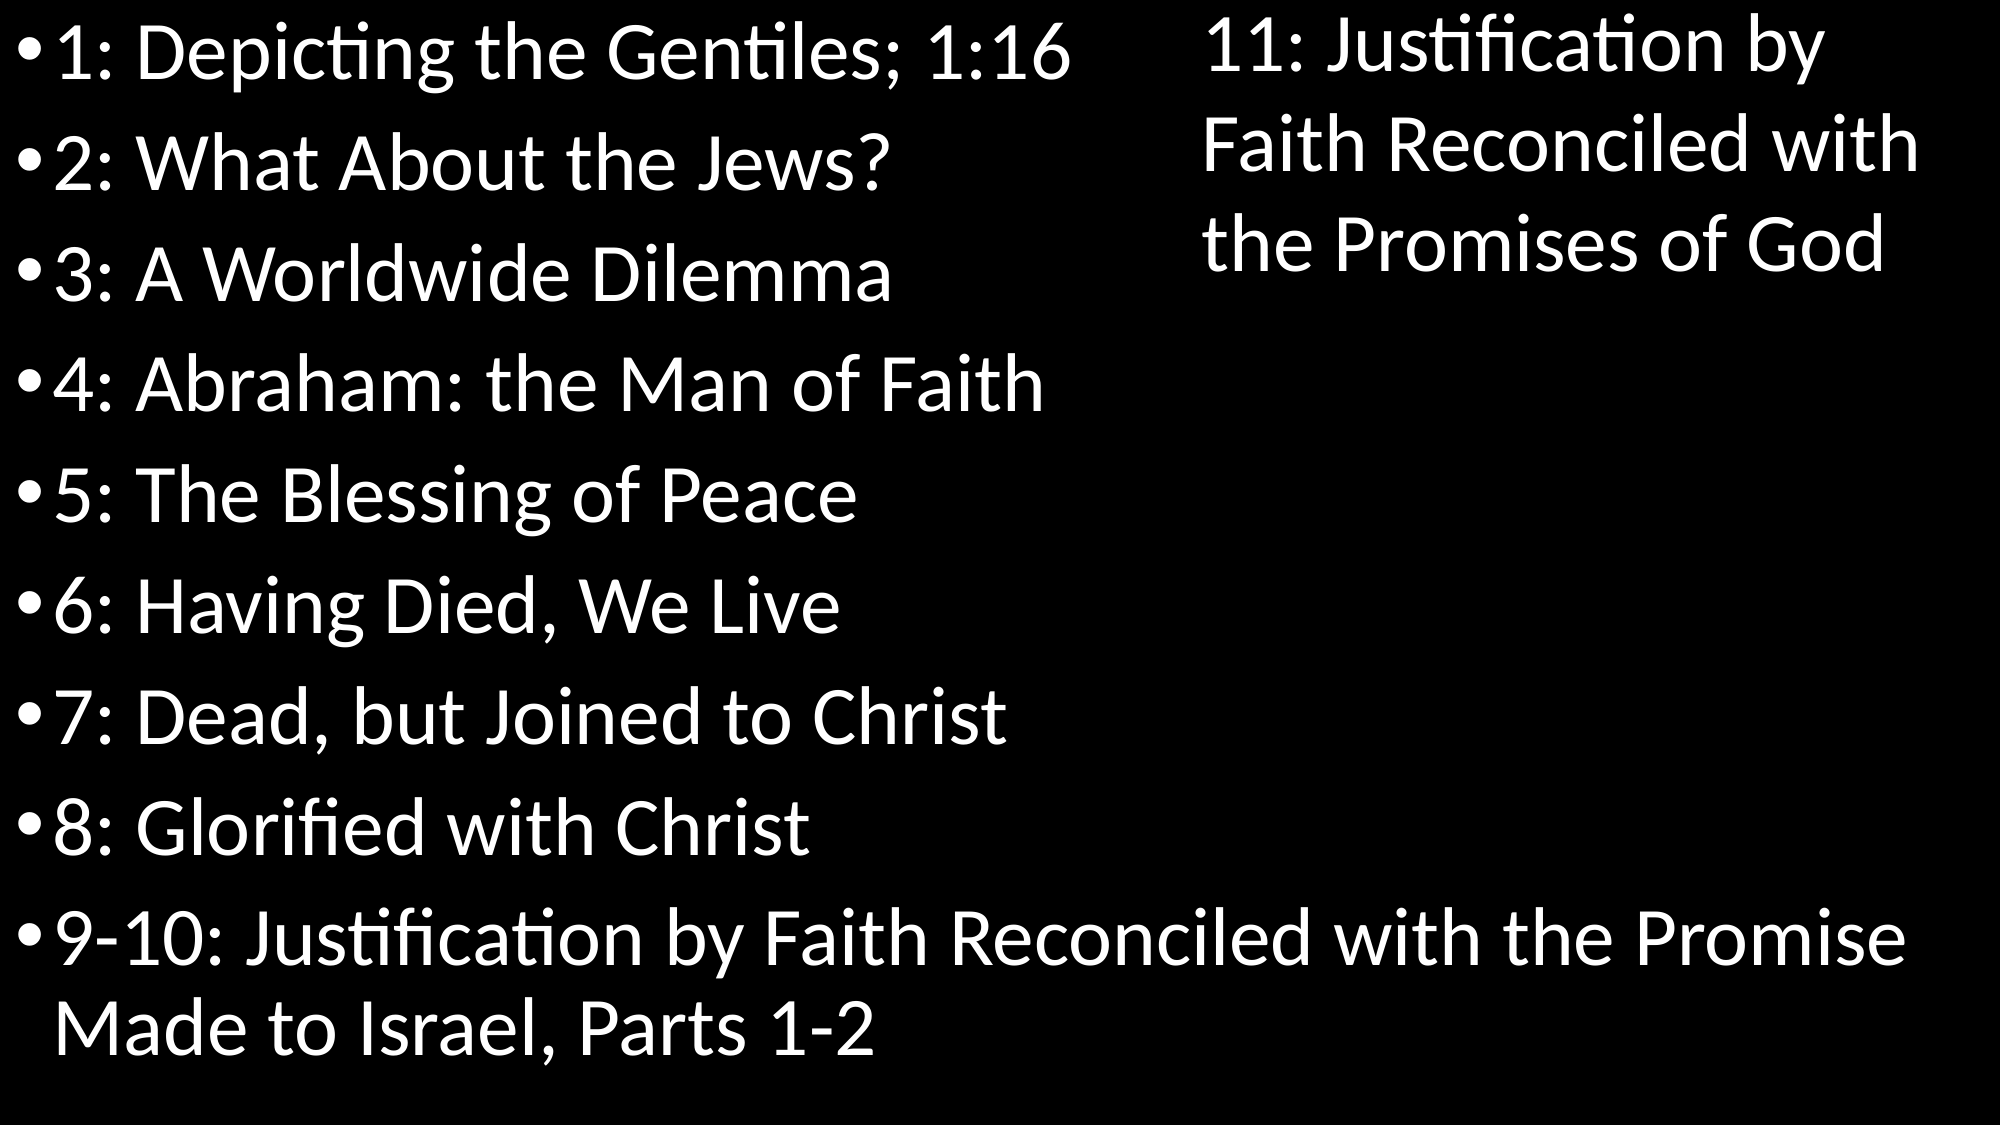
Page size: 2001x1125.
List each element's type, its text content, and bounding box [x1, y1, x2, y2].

text_box 11: Justification by Faith Reconciled with the Promises of God [1186, 0, 2000, 296]
list 1: Depicting the Gentiles; 1:16 2: What About the Jews? 3: A Worldwide Dilemma 4: Abraham: the Man of Faith 5: The Blessing of Peace 6: Having Died, We Live 7: Dead, but Joined to Christ 8: Glorified with Christ 9-10: Justification by Faith Reconciled with the Promise Made to Israel, Parts 1-2 [0, 0, 2000, 1125]
